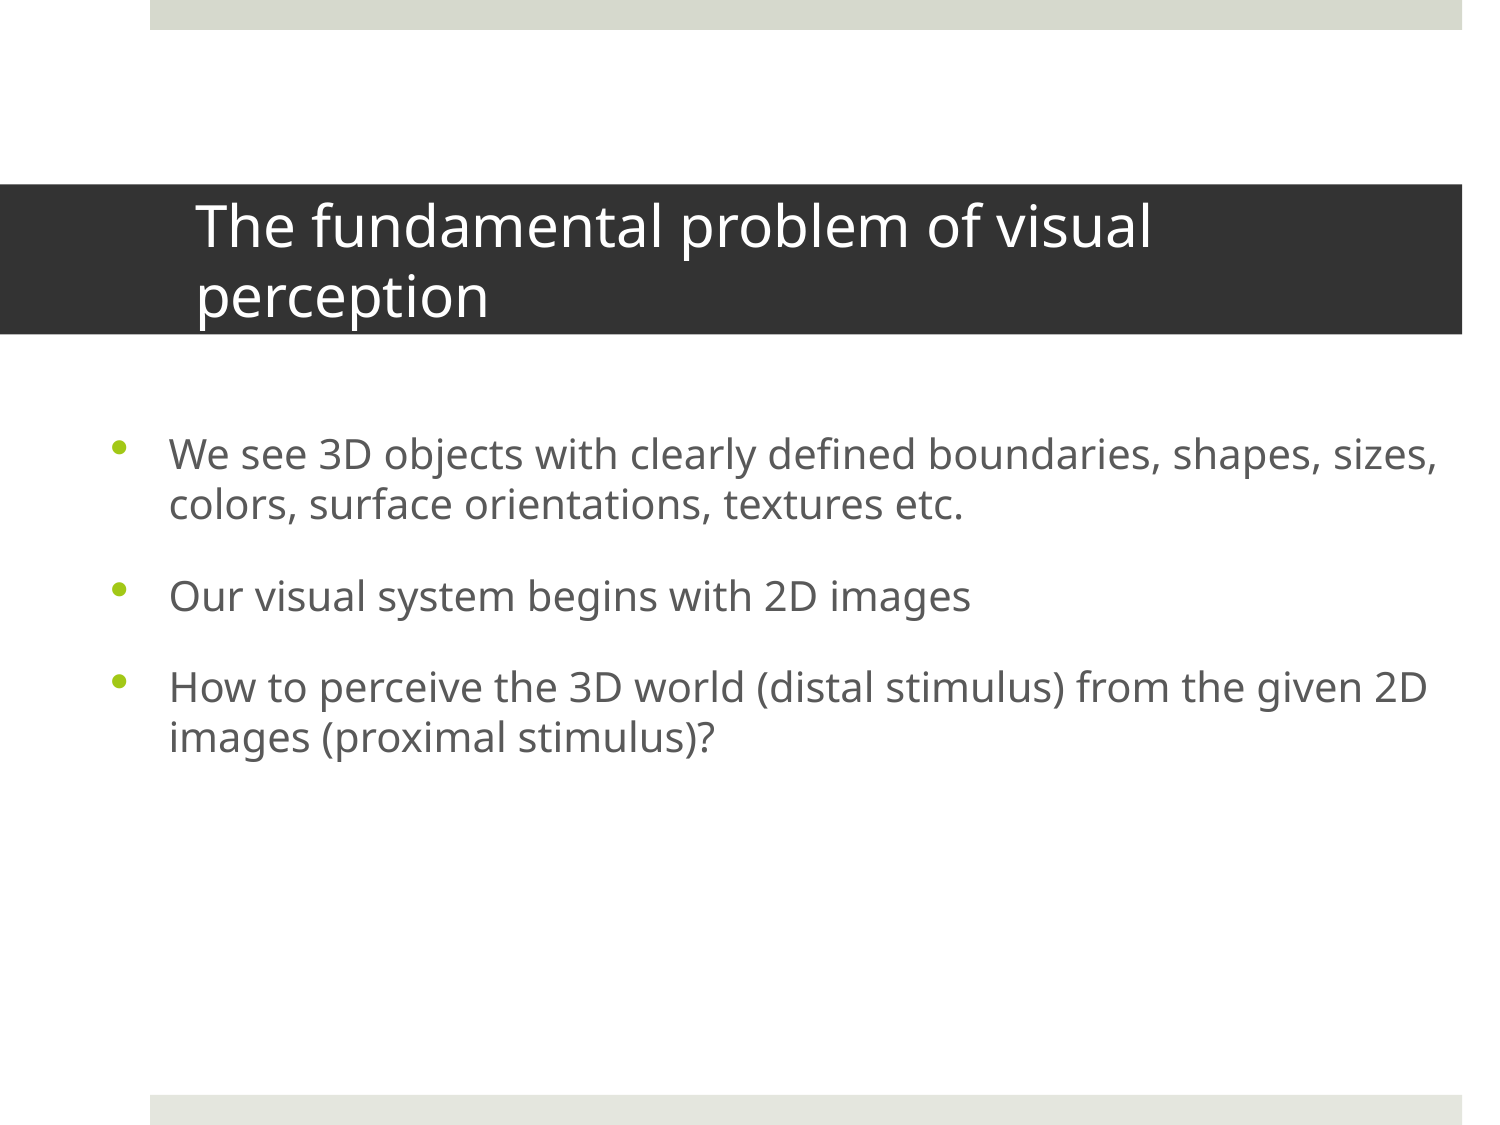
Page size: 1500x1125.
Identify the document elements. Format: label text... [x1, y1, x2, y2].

list We see 3D objects with clearly defined boundaries, shapes, sizes, colors, surface orientations, textures etc. Our visual system begins with 2D images How to perceive the 3D world (distal stimulus) from the given 2D images (proximal stimulus)? [97, 420, 1463, 1052]
title The fundamental problem of visual perception [0, 184, 1463, 335]
